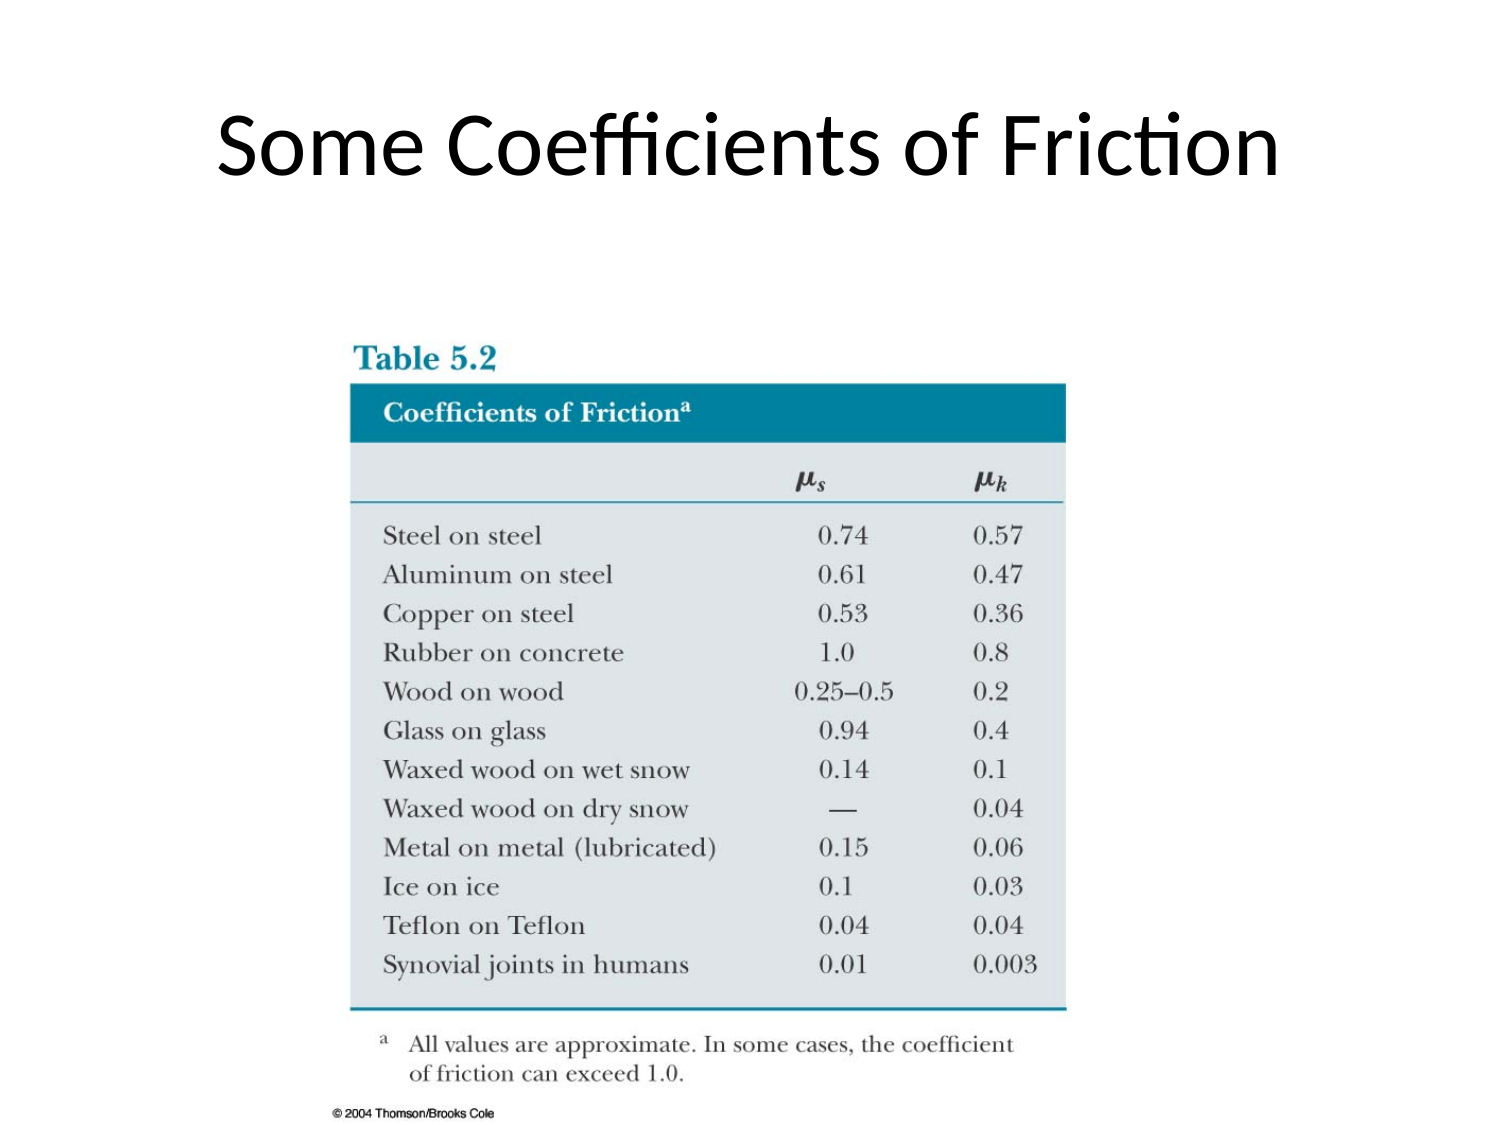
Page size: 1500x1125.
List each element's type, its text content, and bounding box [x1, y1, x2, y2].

picture [324, 324, 1086, 1125]
title Some Coefficients of Friction [75, 45, 1425, 233]
